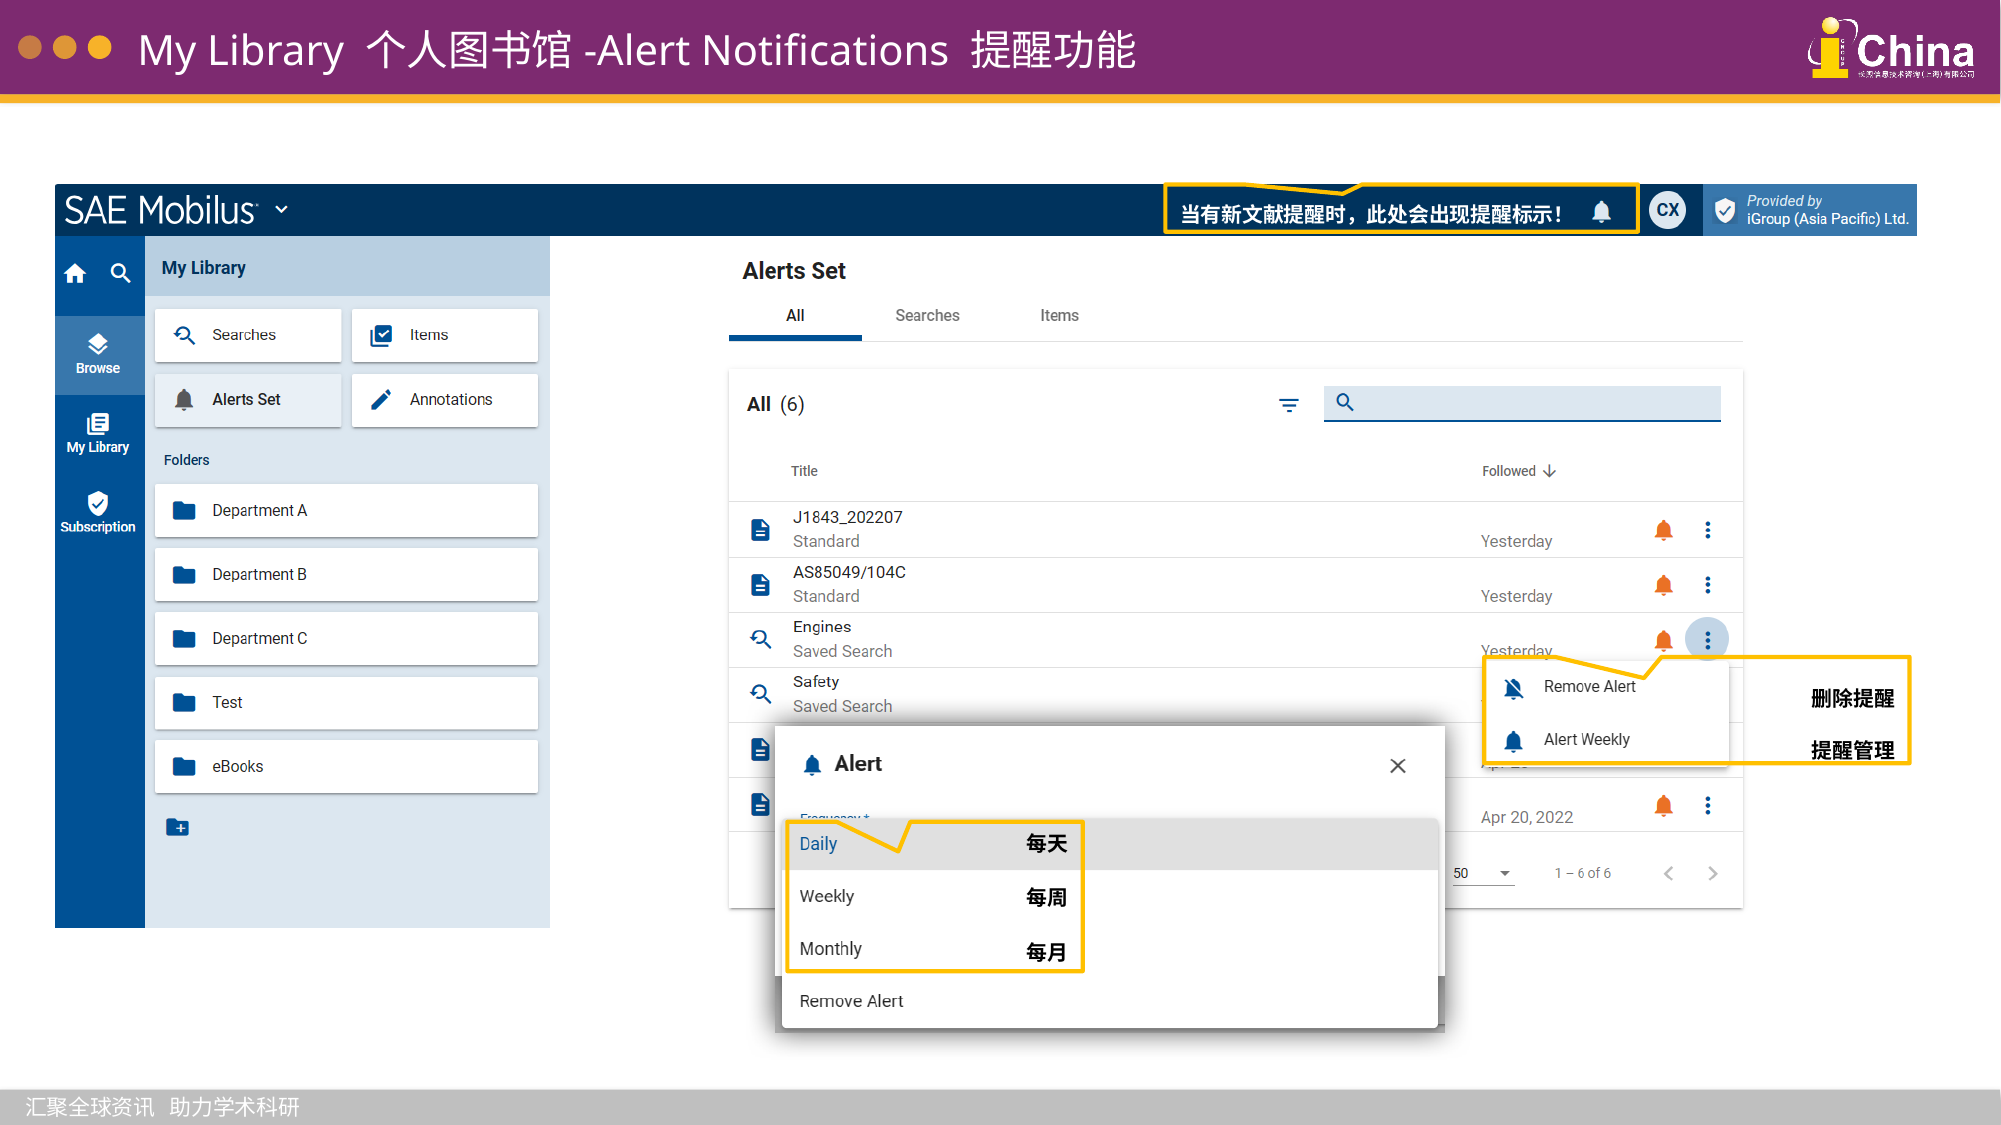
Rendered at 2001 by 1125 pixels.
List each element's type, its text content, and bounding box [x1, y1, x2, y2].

text_box My Library 个人图书馆-Alert Notifications 提醒功能 [122, 16, 1152, 82]
picture [1805, 62, 1976, 79]
picture [54, 184, 1917, 1033]
text_box [985, 1, 2000, 62]
